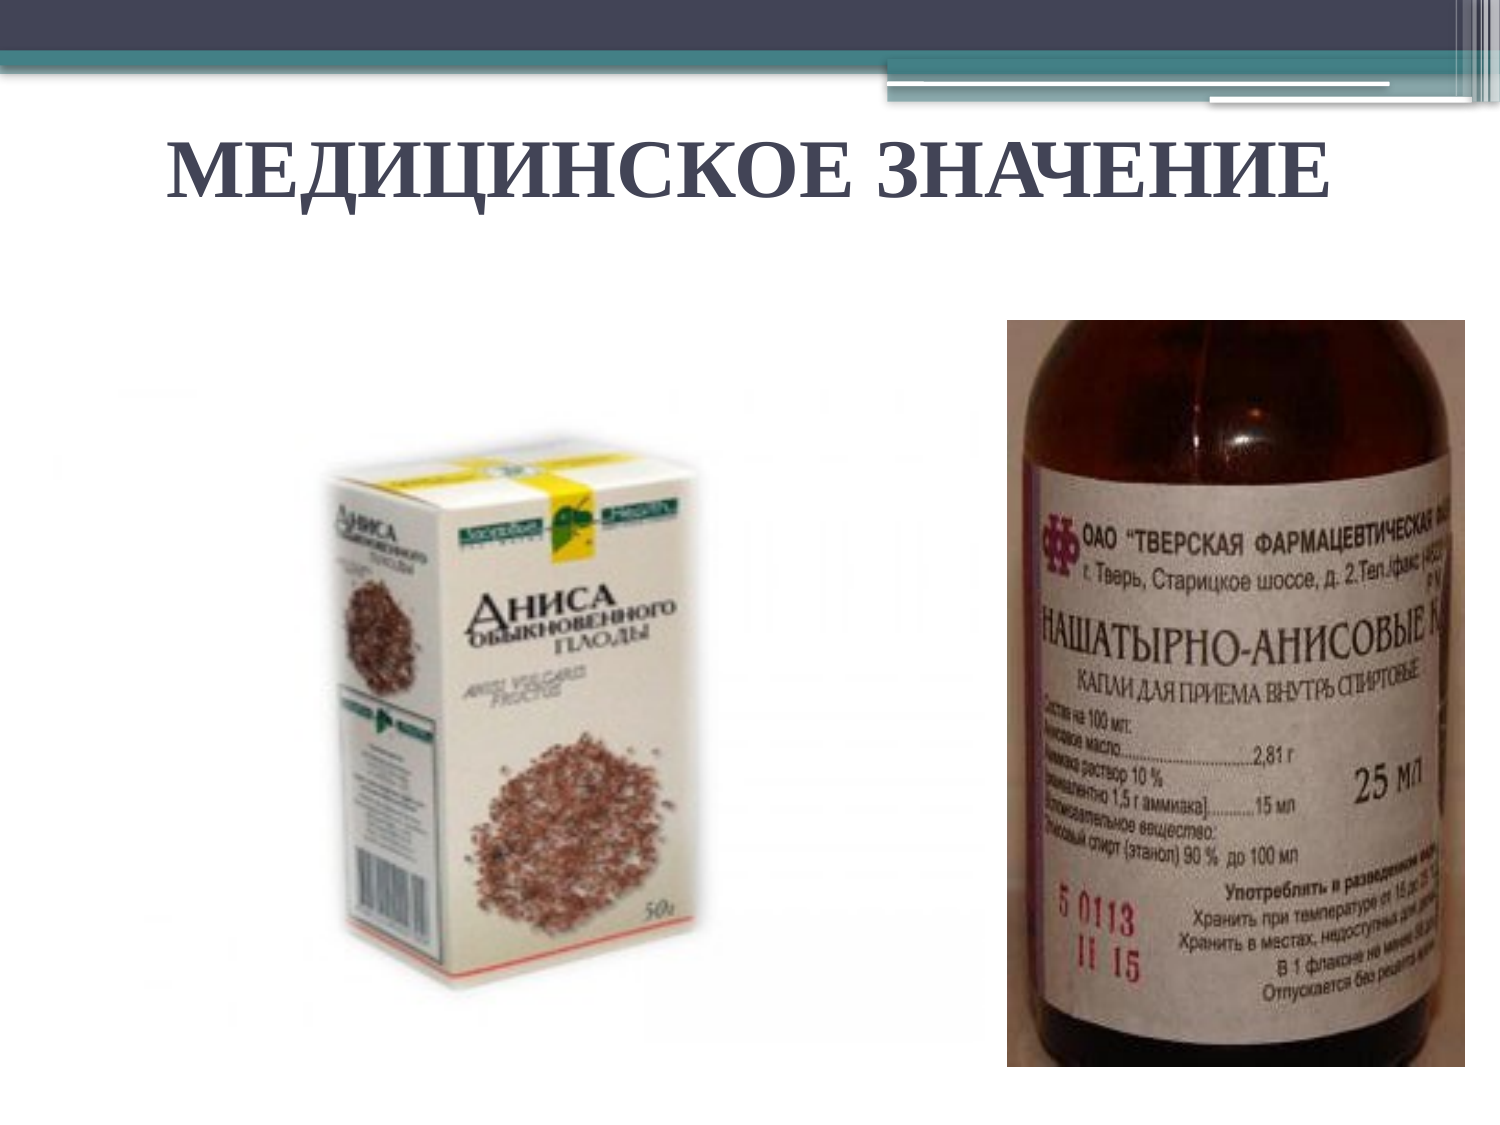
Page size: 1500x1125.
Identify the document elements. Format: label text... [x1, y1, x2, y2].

picture [1007, 319, 1466, 1067]
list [46, 304, 985, 1125]
title МЕДИЦИНСКОЕ ЗНАЧЕНИЕ [75, 82, 1425, 247]
